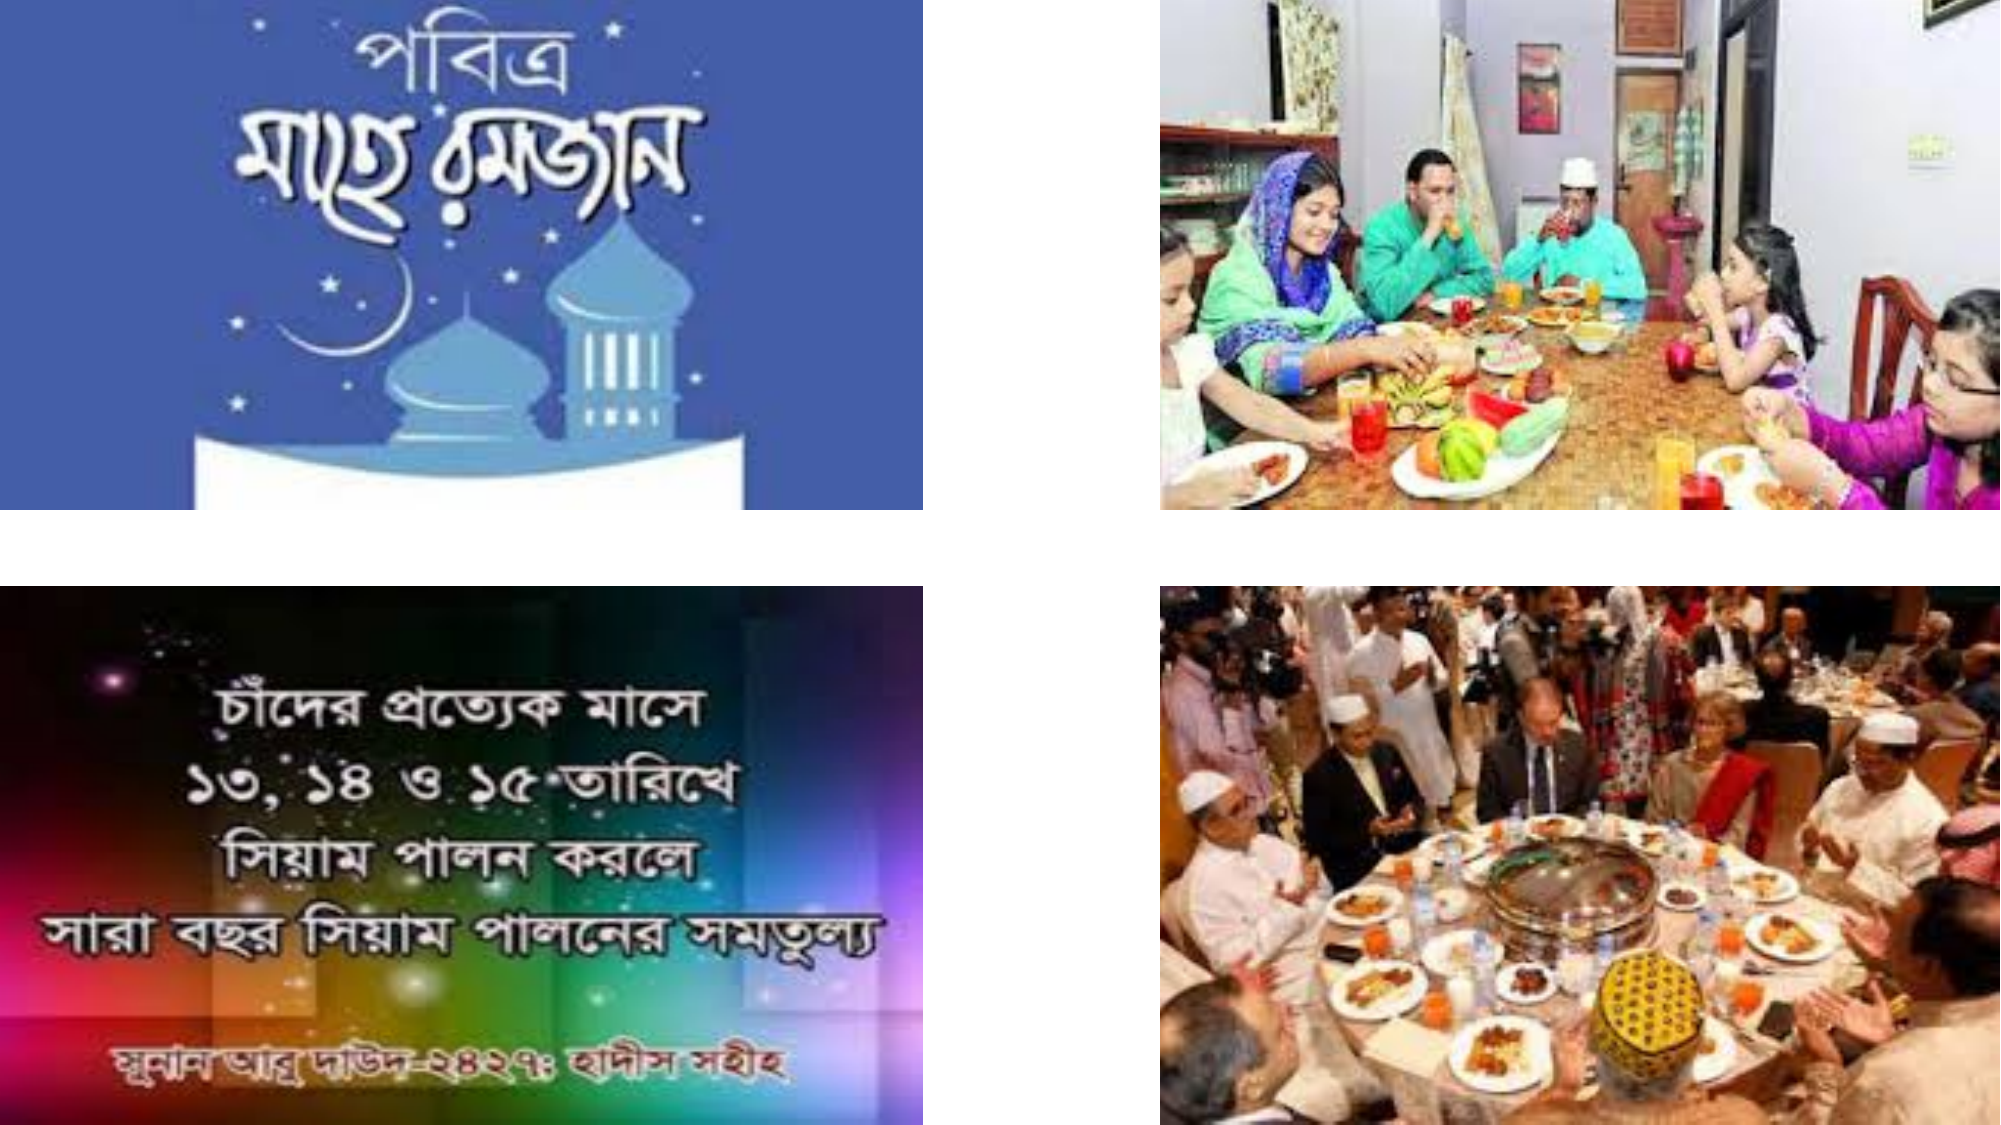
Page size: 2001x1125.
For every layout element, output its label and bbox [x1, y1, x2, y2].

picture [1160, 0, 2000, 511]
picture [0, 585, 923, 1125]
picture [0, 0, 923, 511]
picture [1160, 585, 2000, 1125]
